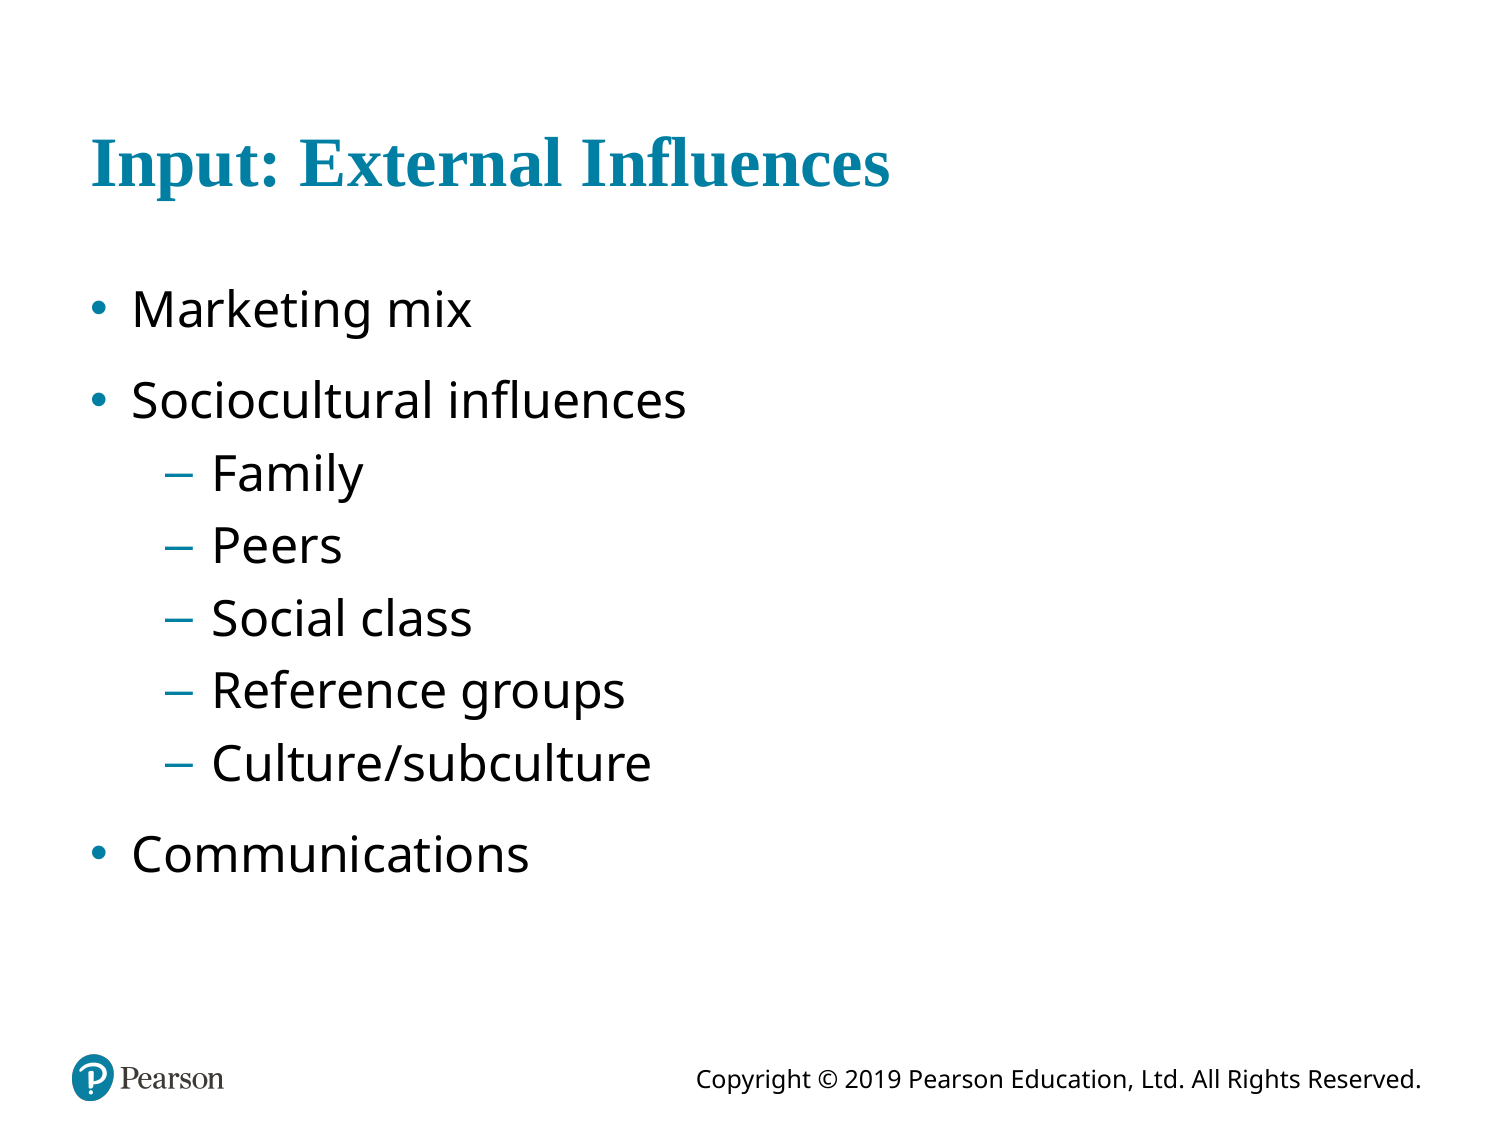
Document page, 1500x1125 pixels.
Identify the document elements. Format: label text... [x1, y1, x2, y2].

list Marketing mix Sociocultural influences Family Peers Social class Reference groups Culture/subculture Communications [75, 262, 1425, 904]
title Input: External Influences [75, 35, 1425, 216]
picture [72, 1087, 83, 1101]
picture [72, 1054, 88, 1070]
picture [98, 1054, 224, 1101]
picture [80, 1063, 106, 1088]
